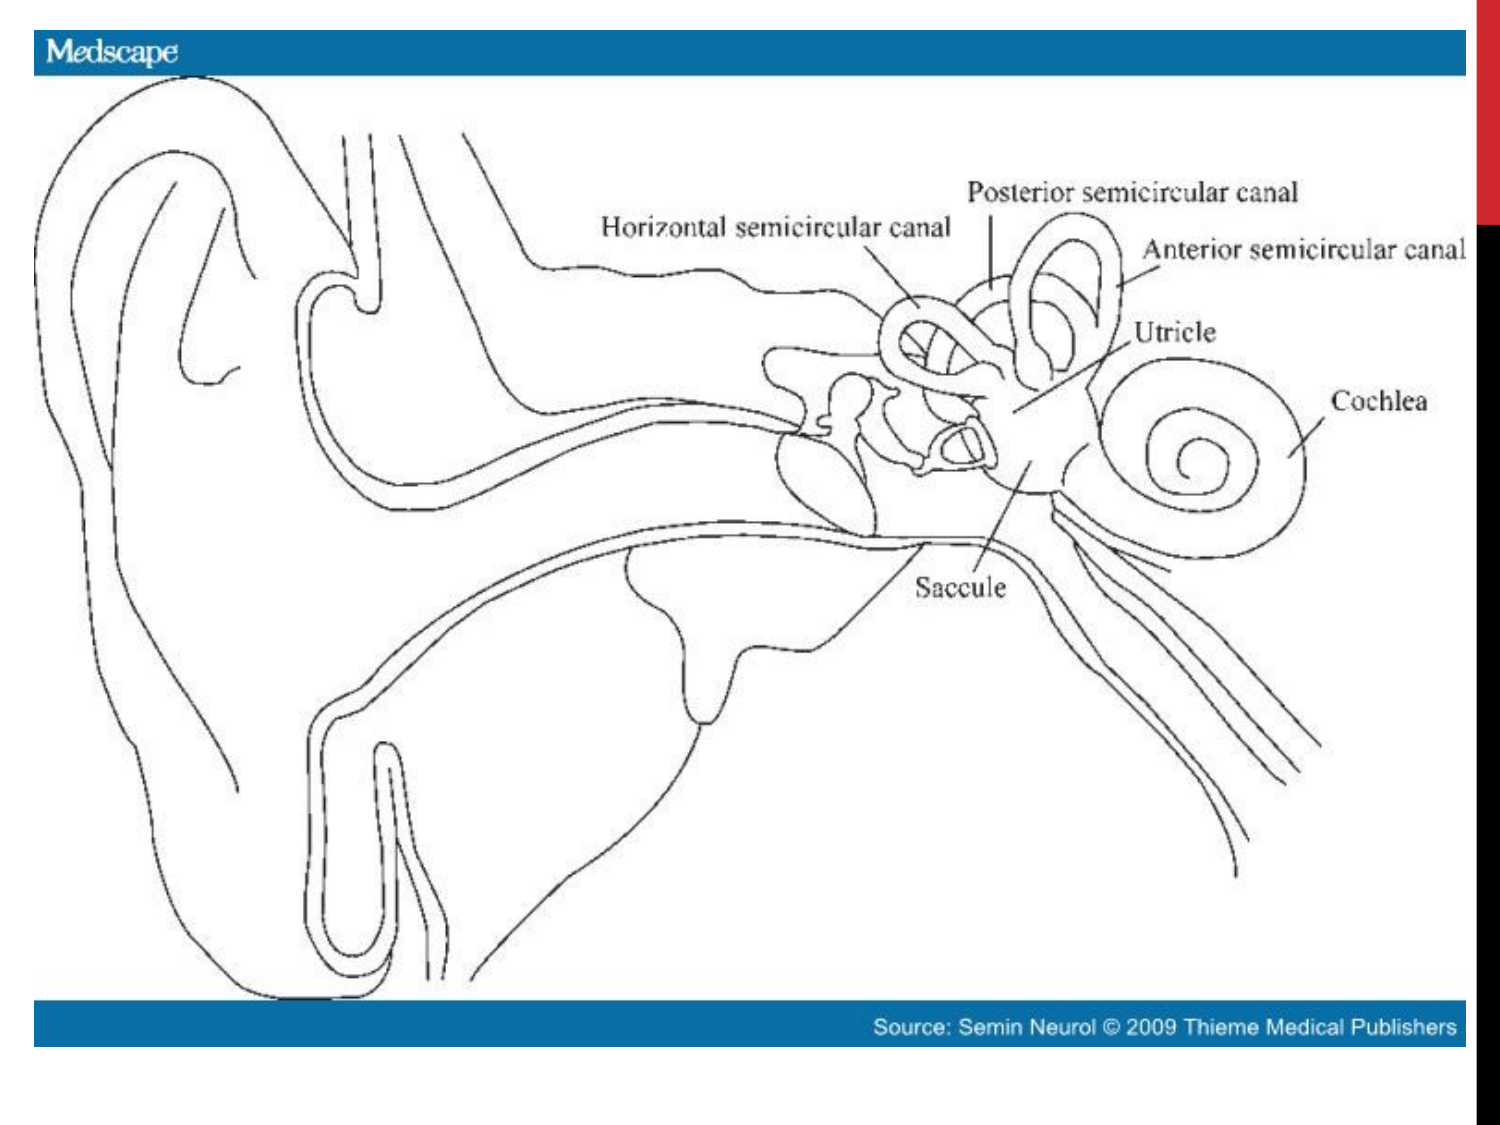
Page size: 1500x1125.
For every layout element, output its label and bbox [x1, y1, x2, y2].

picture [122, 30, 129, 38]
picture [33, 30, 1466, 1048]
picture [33, 30, 40, 38]
